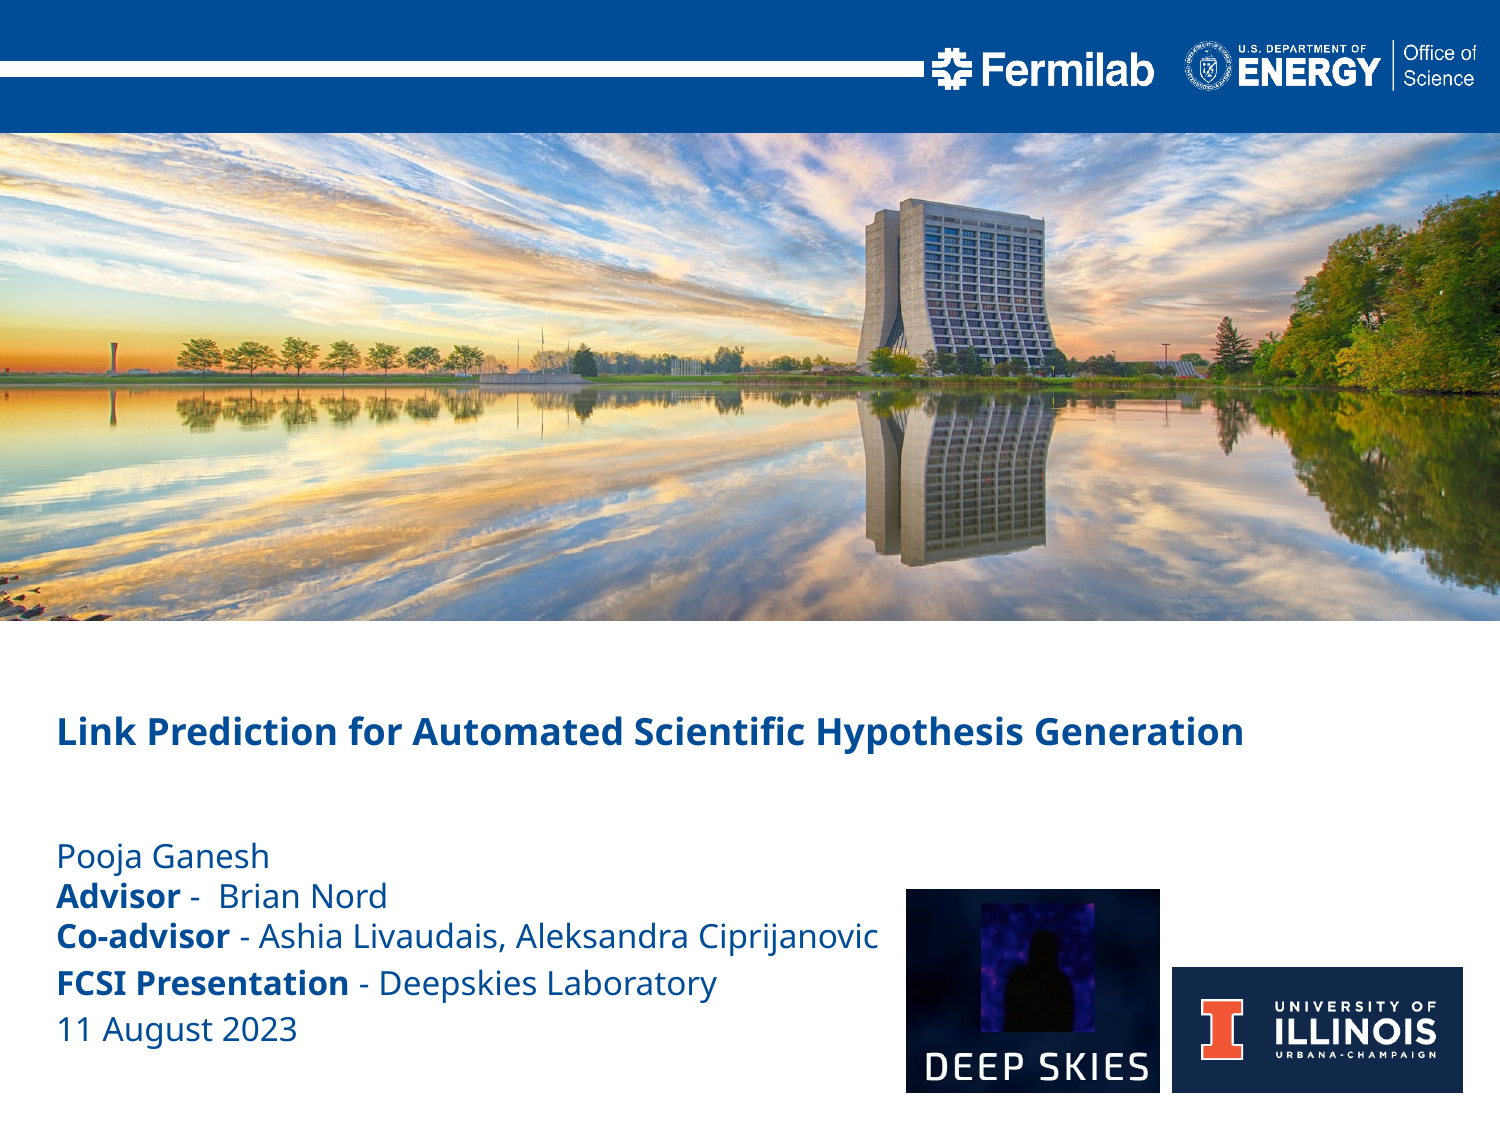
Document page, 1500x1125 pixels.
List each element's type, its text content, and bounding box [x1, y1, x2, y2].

list Pooja Ganesh Advisor - Brian Nord Co-advisor - Ashia Livaudais, Aleksandra Ciprijanovic FCSI Presentation - Deepskies Laboratory 11 August 2023 [56, 827, 1451, 1056]
picture [906, 889, 1160, 1094]
picture [0, 133, 1500, 621]
picture [1171, 966, 1463, 1094]
picture [0, 40, 1476, 91]
list Link Prediction for Automated Scientific Hypothesis Generation [56, 648, 1451, 813]
